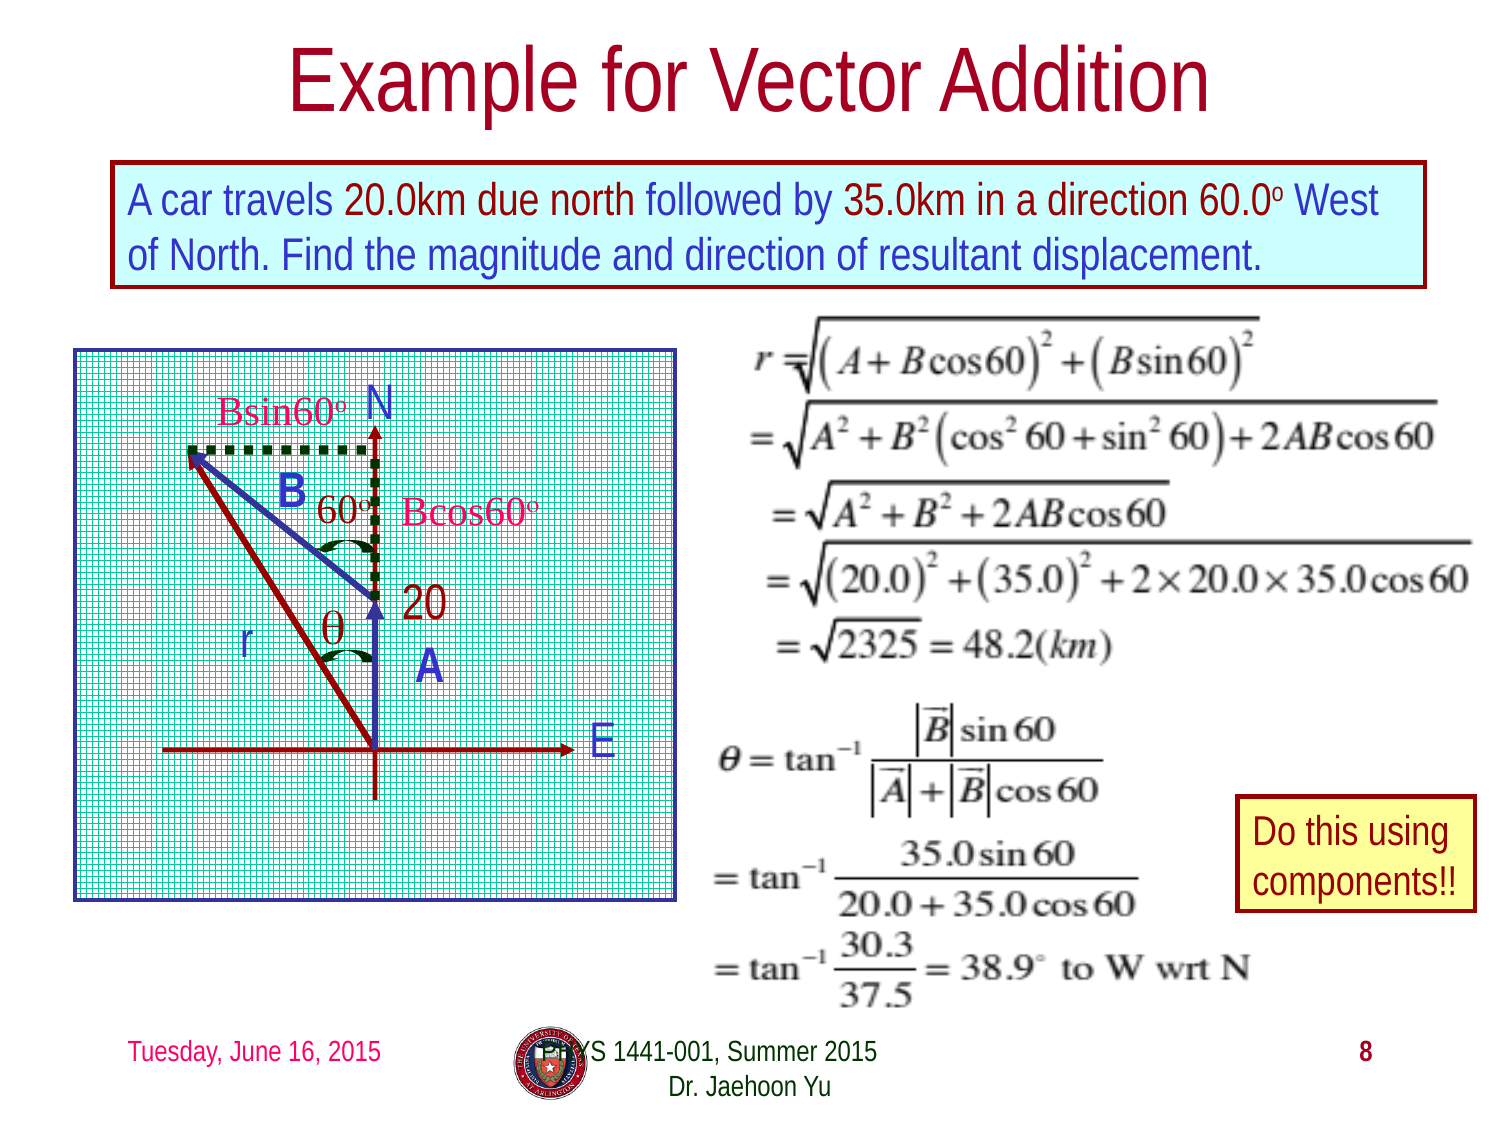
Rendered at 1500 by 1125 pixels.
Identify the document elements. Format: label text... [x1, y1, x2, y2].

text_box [710, 832, 1145, 922]
text_box A car travels 20.0km due north followed by 35.0km in a direction 60.0o West of North. Find the magnitude and direction of resultant displacement. [112, 162, 1425, 288]
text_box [187, 375, 376, 451]
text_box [749, 345, 783, 377]
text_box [746, 393, 1441, 475]
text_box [187, 608, 369, 751]
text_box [710, 923, 1257, 1013]
text_box Do this using components!! [1237, 796, 1475, 912]
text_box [768, 473, 1174, 533]
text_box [788, 312, 1264, 397]
slide_number 8 [1074, 1024, 1388, 1101]
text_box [713, 697, 1110, 821]
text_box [763, 535, 1474, 611]
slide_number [112, 1024, 426, 1101]
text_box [374, 449, 556, 601]
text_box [773, 612, 1116, 672]
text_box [74, 349, 676, 901]
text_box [187, 458, 369, 601]
title Example for Vector Addition [112, 12, 1388, 138]
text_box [374, 608, 463, 751]
footer PHYS 1441-001, Summer 2015 Dr. Jaehoon Yu [512, 1024, 988, 1101]
